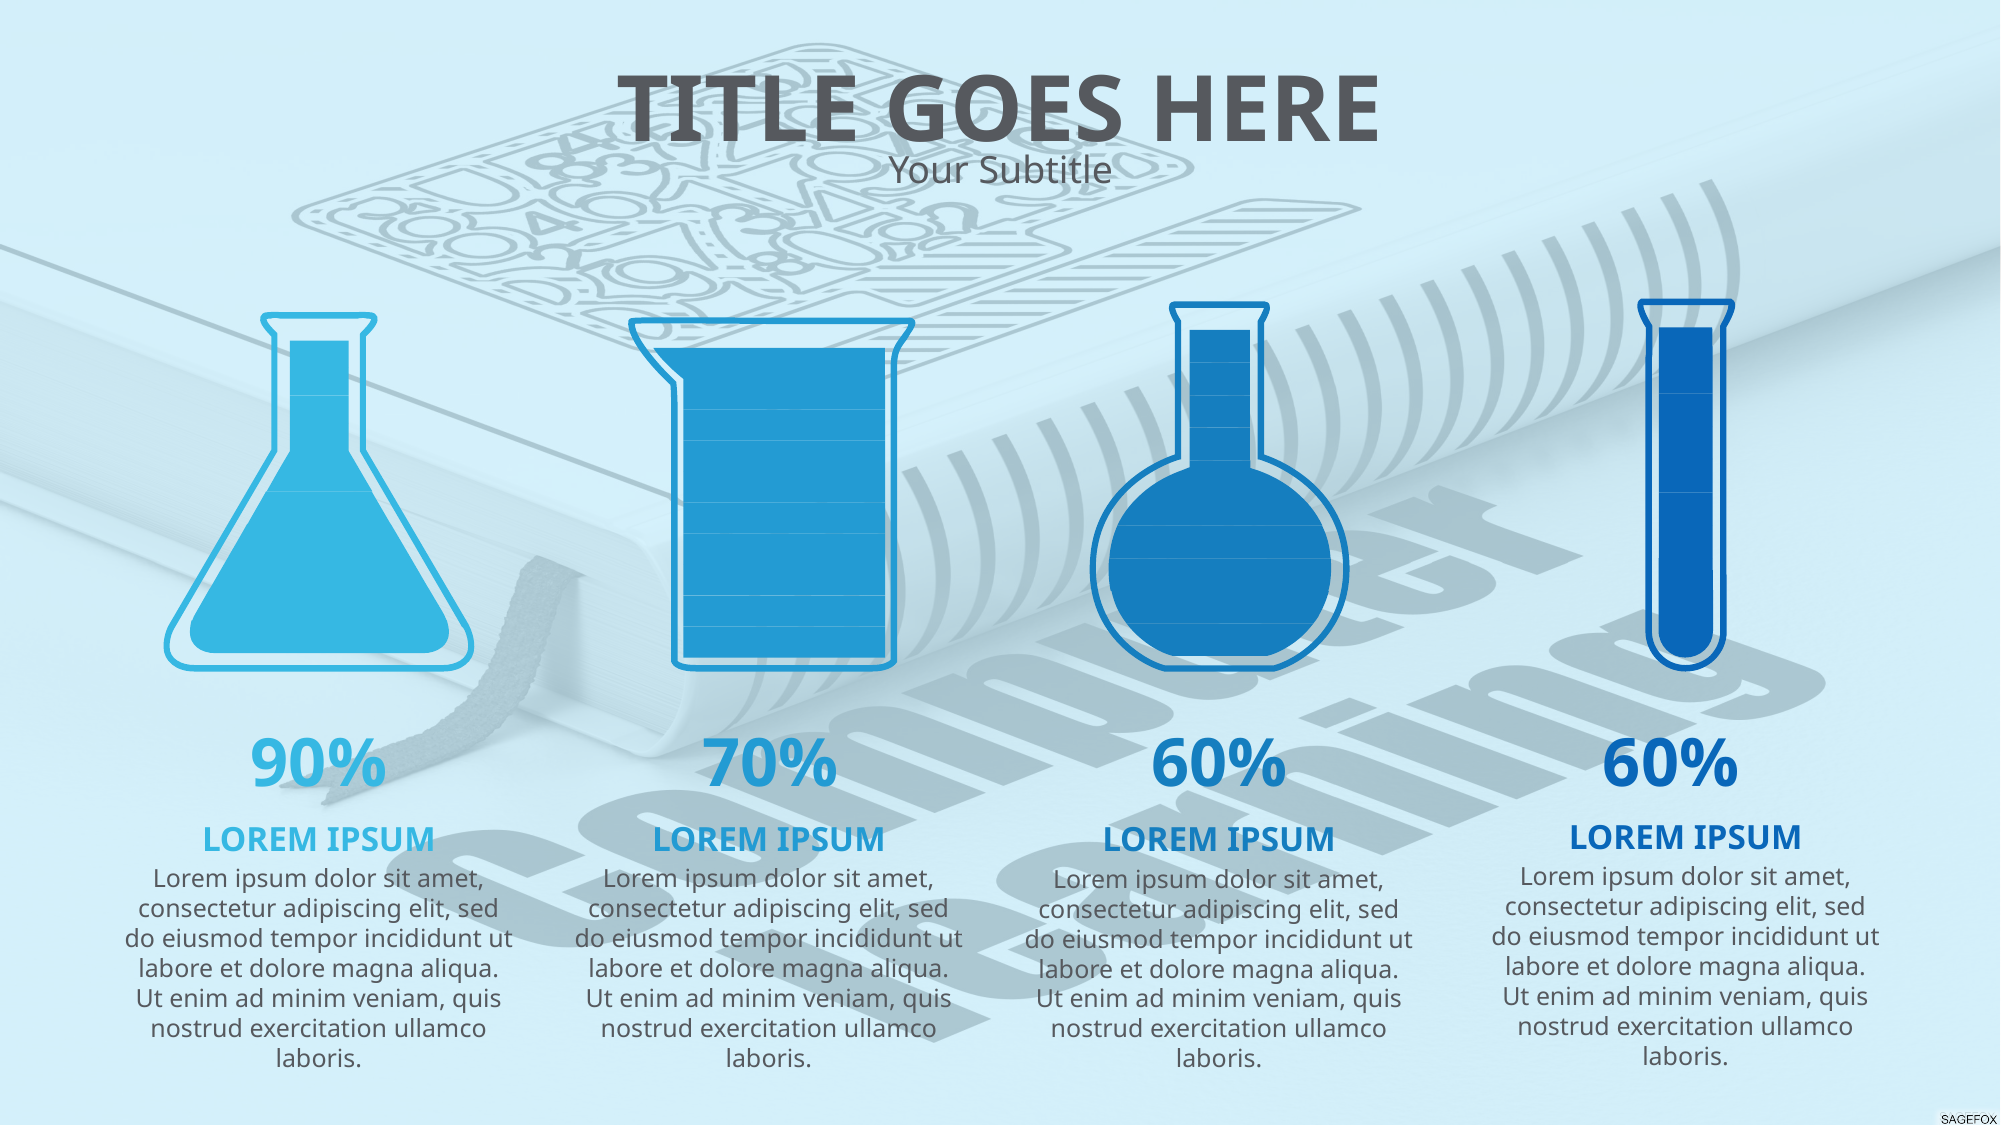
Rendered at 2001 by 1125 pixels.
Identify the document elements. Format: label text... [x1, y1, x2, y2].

text_box LOREM IPSUM Lorem ipsum dolor sit amet, consectetur adipiscing elit, sed do eiusmod tempor incididunt ut labore et dolore magna aliqua. Ut enim ad minim veniam, quis nostrud exercitation ullamco laboris. [1475, 808, 1896, 1078]
text_box 60% [1136, 712, 1303, 808]
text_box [1636, 298, 1736, 672]
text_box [625, 317, 917, 672]
text_box 70% [687, 712, 854, 808]
text_box LOREM IPSUM Lorem ipsum dolor sit amet, consectetur adipiscing elit, sed do eiusmod tempor incididunt ut labore et dolore magna aliqua. Ut enim ad minim veniam, quis nostrud exercitation ullamco laboris. [108, 810, 529, 1080]
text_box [1082, 301, 1357, 672]
text_box LOREM IPSUM Lorem ipsum dolor sit amet, consectetur adipiscing elit, sed do eiusmod tempor incididunt ut labore et dolore magna aliqua. Ut enim ad minim veniam, quis nostrud exercitation ullamco laboris. [1009, 810, 1430, 1081]
text_box 90% [235, 712, 403, 808]
text_box 60% [1588, 712, 1755, 808]
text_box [163, 311, 475, 672]
picture [1938, 1114, 1999, 1125]
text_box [548, 42, 1452, 199]
text_box LOREM IPSUM Lorem ipsum dolor sit amet, consectetur adipiscing elit, sed do eiusmod tempor incididunt ut labore et dolore magna aliqua. Ut enim ad minim veniam, quis nostrud exercitation ullamco laboris. [559, 810, 979, 1080]
